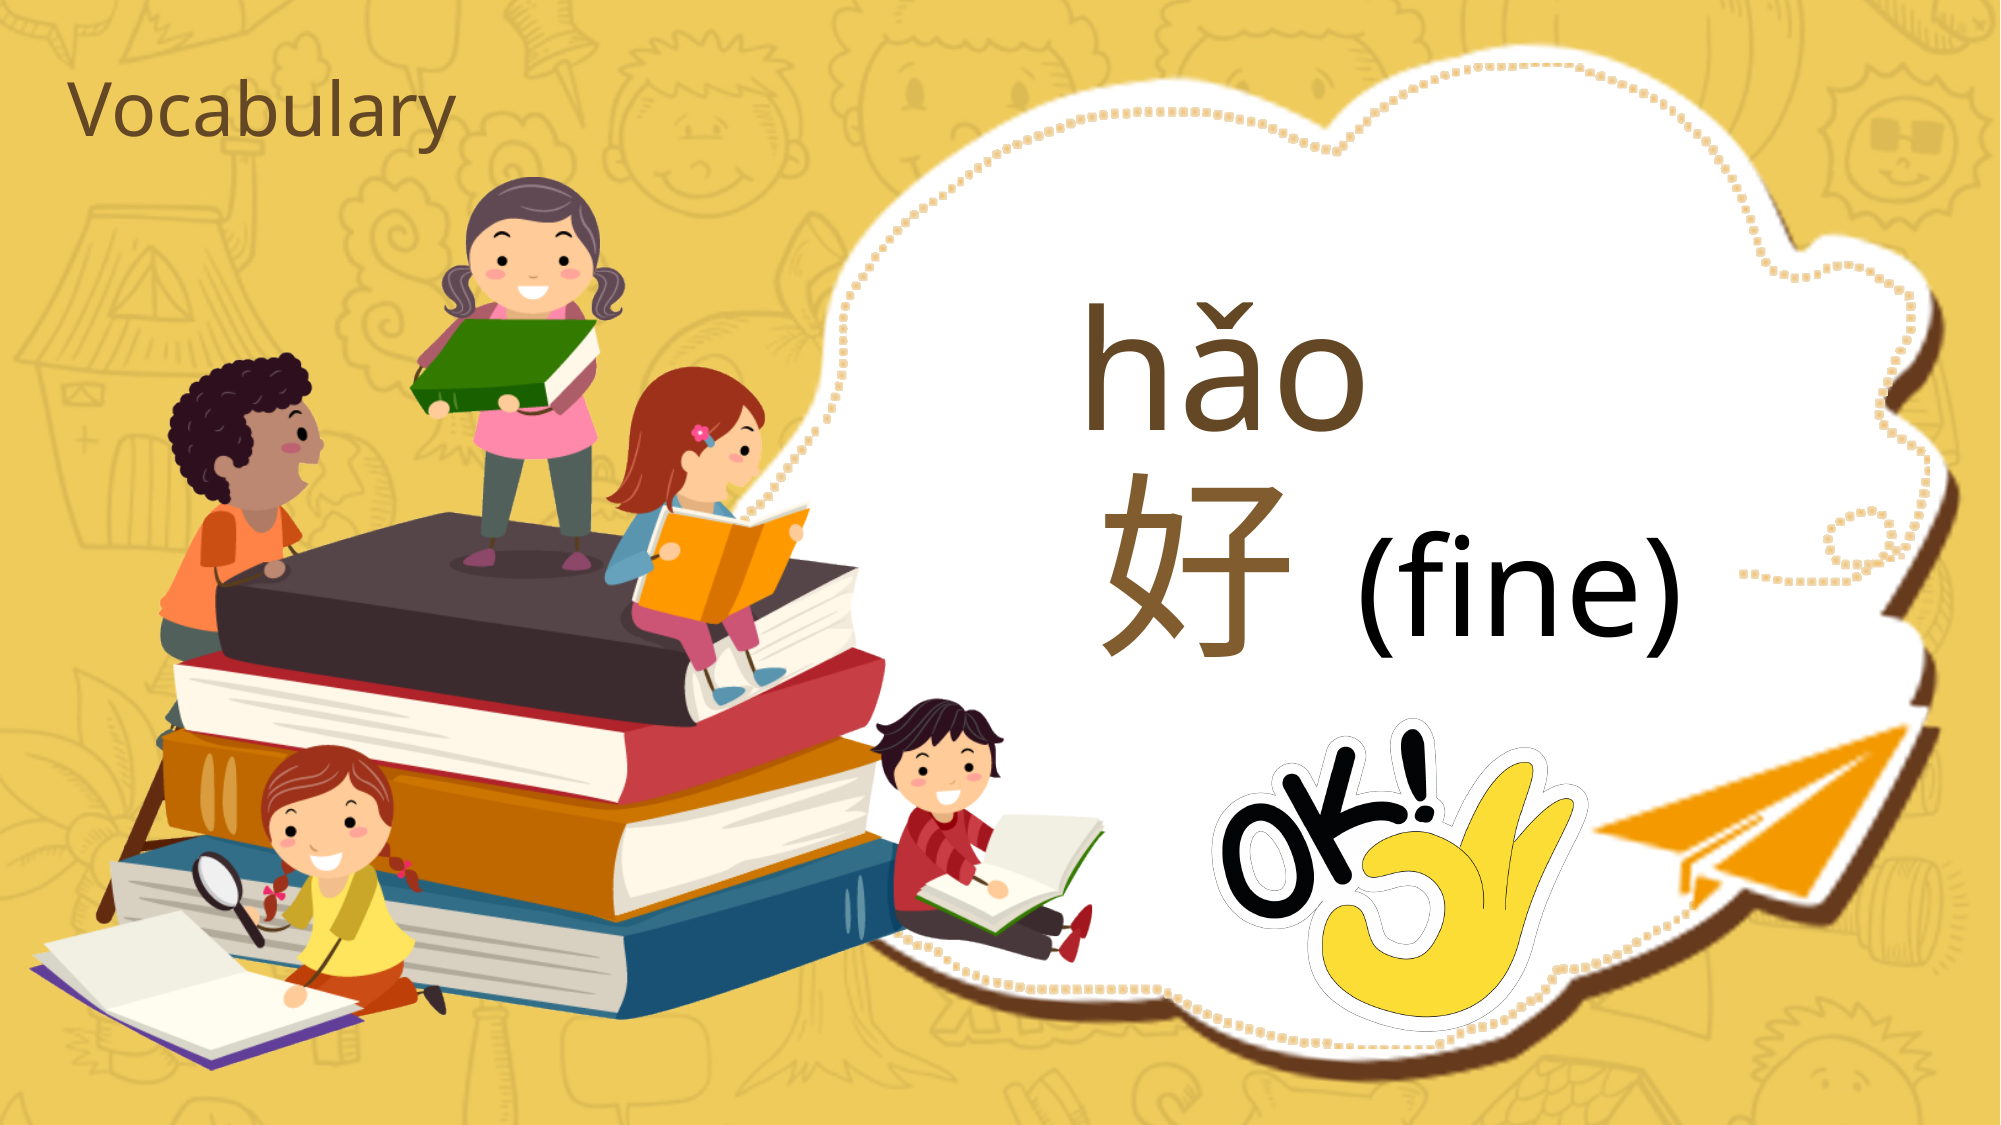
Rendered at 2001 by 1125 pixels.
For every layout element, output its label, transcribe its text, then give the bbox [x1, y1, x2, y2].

picture [0, 0, 2001, 1125]
text_box Vocabulary [52, 54, 676, 159]
